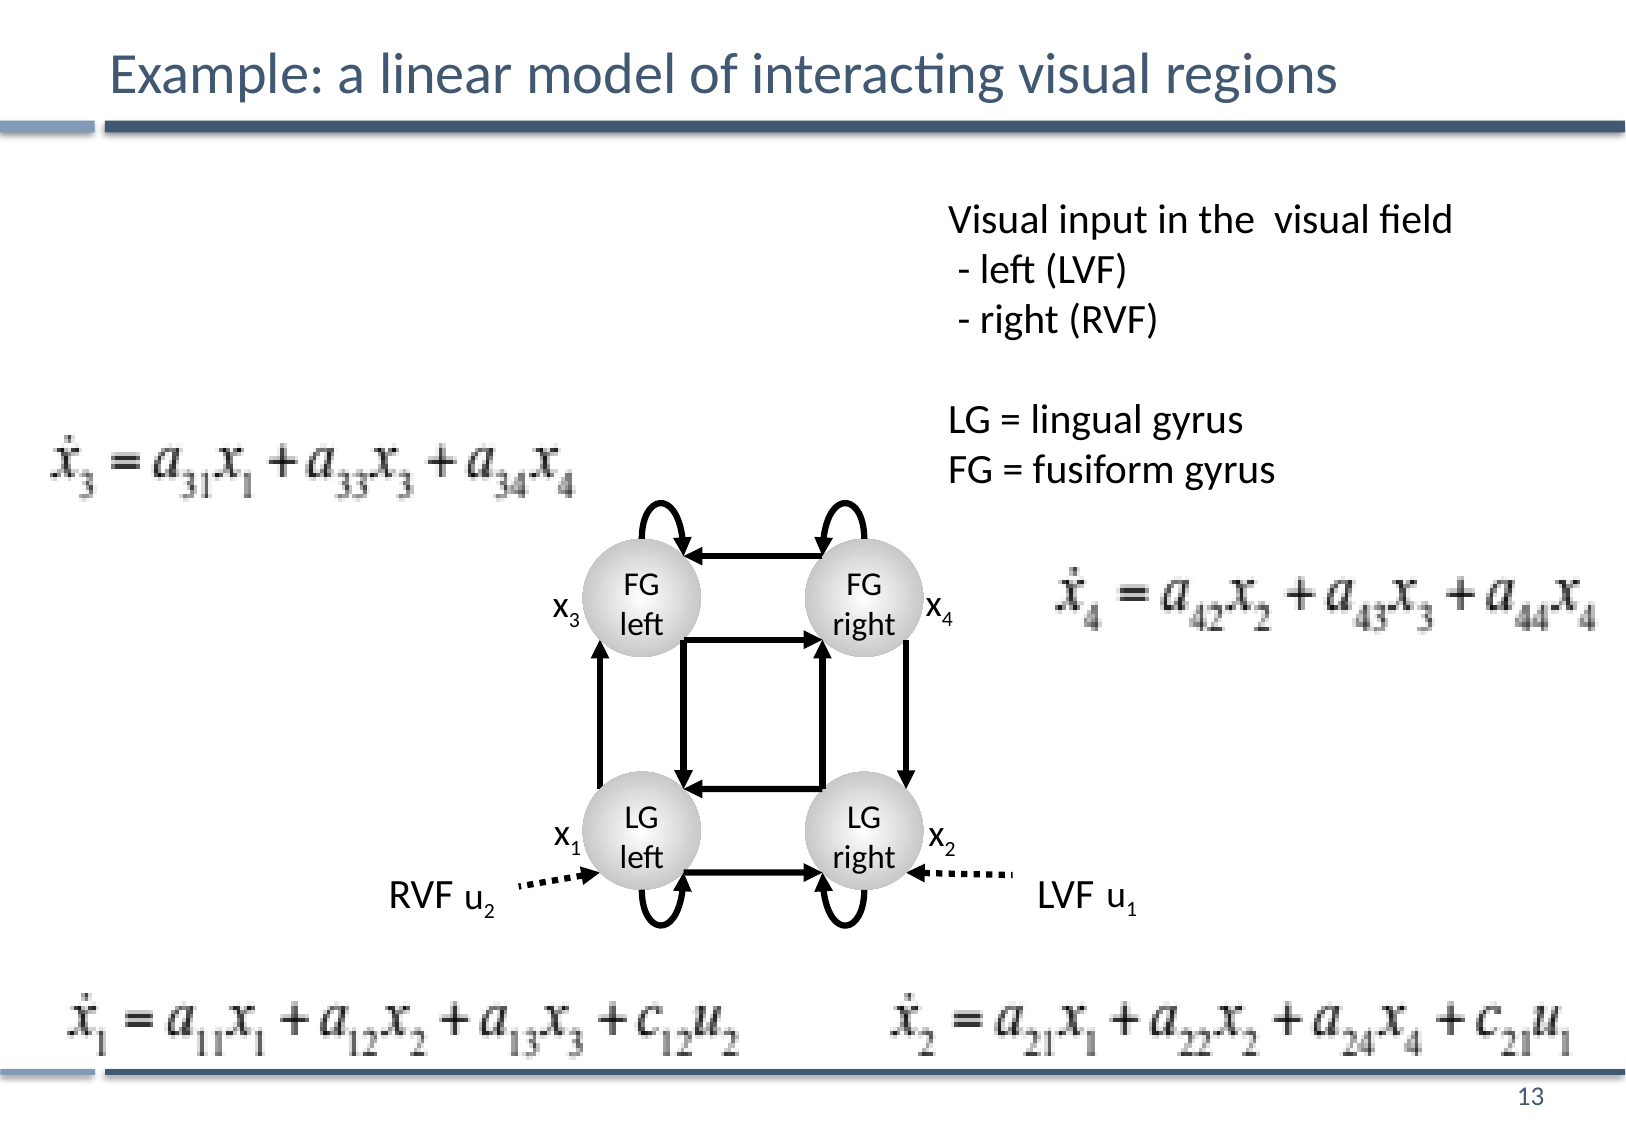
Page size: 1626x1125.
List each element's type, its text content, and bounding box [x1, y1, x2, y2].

text_box Visual input in the visual field - left (LVF) - right (RVF) LG = lingual gyrus FG = fusiform gyrus [933, 184, 1470, 500]
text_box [1048, 538, 1603, 636]
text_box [375, 538, 1191, 924]
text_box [59, 963, 744, 1061]
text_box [43, 406, 584, 504]
title Example: a linear model of interacting visual regions [93, 0, 1559, 117]
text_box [882, 963, 1581, 1061]
